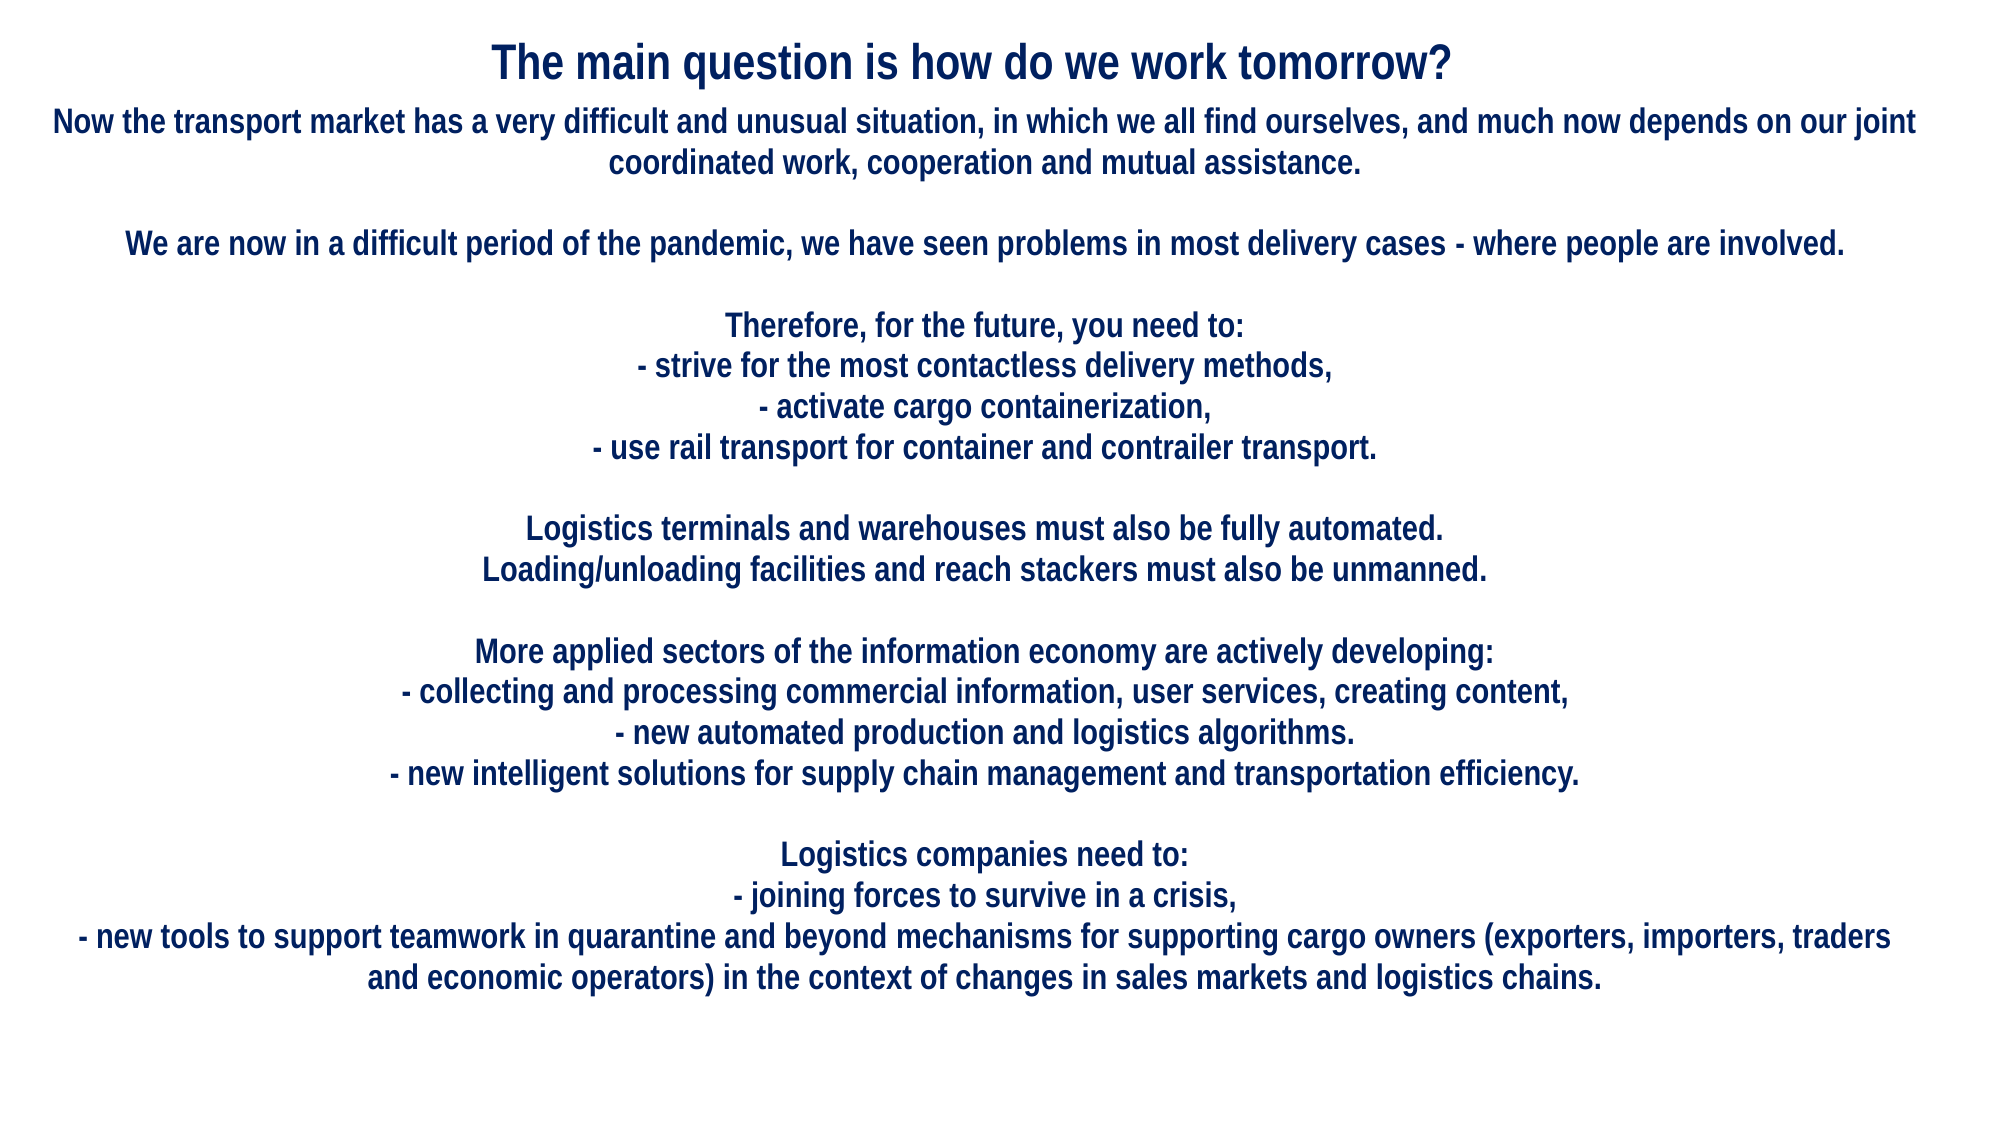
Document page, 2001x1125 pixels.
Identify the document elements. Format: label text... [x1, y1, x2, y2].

text_box The main question is how do we work tomorrow? [476, 22, 1469, 97]
table_header Now the transport market has a very difficult and unusual situation, in which we all find ourselves, and much now depends on our joint coordinated work, cooperation and mutual assistance. We are now in a difficult period of the pandemic, we have seen problems in most delivery cases - where people are involved. Therefore, for the future, you need to: - strive for the most contactless delivery methods, - activate cargo containerization, - use rail transport for container and contrailer transport. Logistics terminals and warehouses must also be fully automated. Loading/unloading facilities and reach stackers must also be unmanned. More applied sectors of the information economy are actively developing: - collecting and processing commercial information, user services, creating content, - new automated production and logistics algorithms. - new intelligent solutions for supply chain management and transportation efficiency. Logistics companies need to: - joining forces to survive in a crisis, - new tools to support teamwork in quarantine and beyond mechanisms for supporting cargo owners (exporters, importers, traders and economic operators) in the context of changes in sales markets and logistics chains. [37, 93, 1933, 1049]
